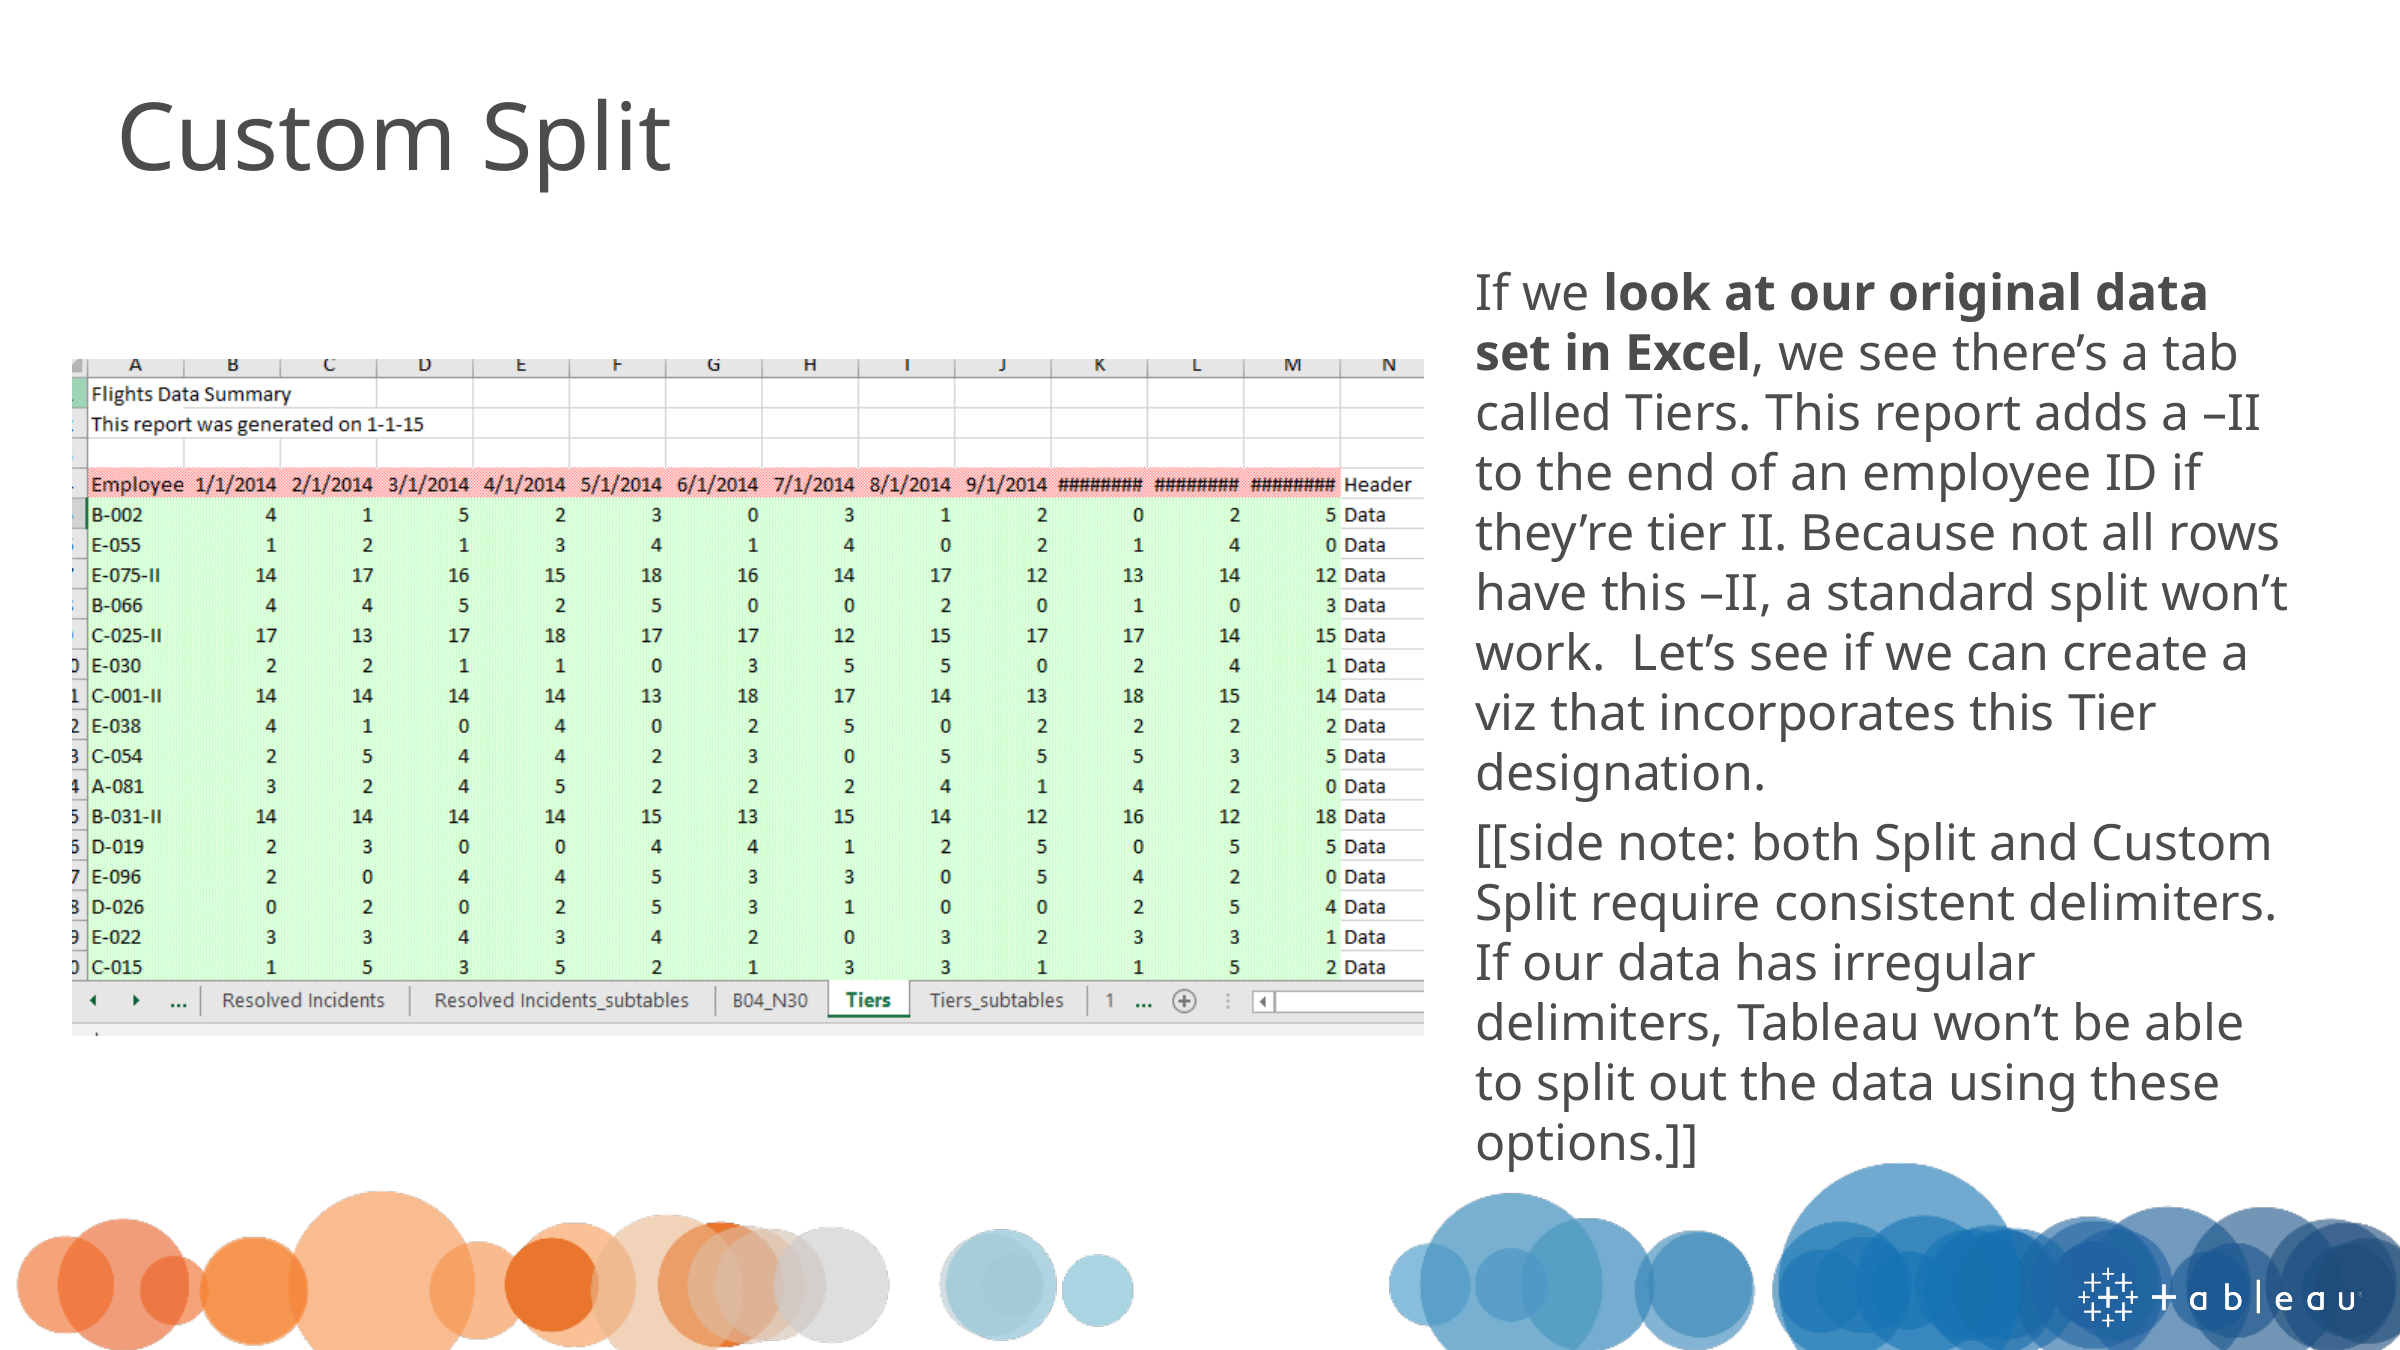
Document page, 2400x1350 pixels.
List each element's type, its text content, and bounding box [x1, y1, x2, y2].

picture [0, 1137, 2400, 1350]
picture [71, 359, 1424, 1036]
list If we look at our original data set in Excel, we see there’s a tab called Tiers. This report adds a –II to the end of an employee ID if they’re tier II. Because not all rows have this –II, a standard split won’t work. Let’s see if we can create a viz that incorporates this Tier designation. [[side note: both Split and Custom Split require consistent delimiters. If our data has irregular delimiters, Tableau won’t be able to split out the data using these options.]] [1475, 260, 2294, 1061]
list Custom Split [116, 98, 2294, 190]
